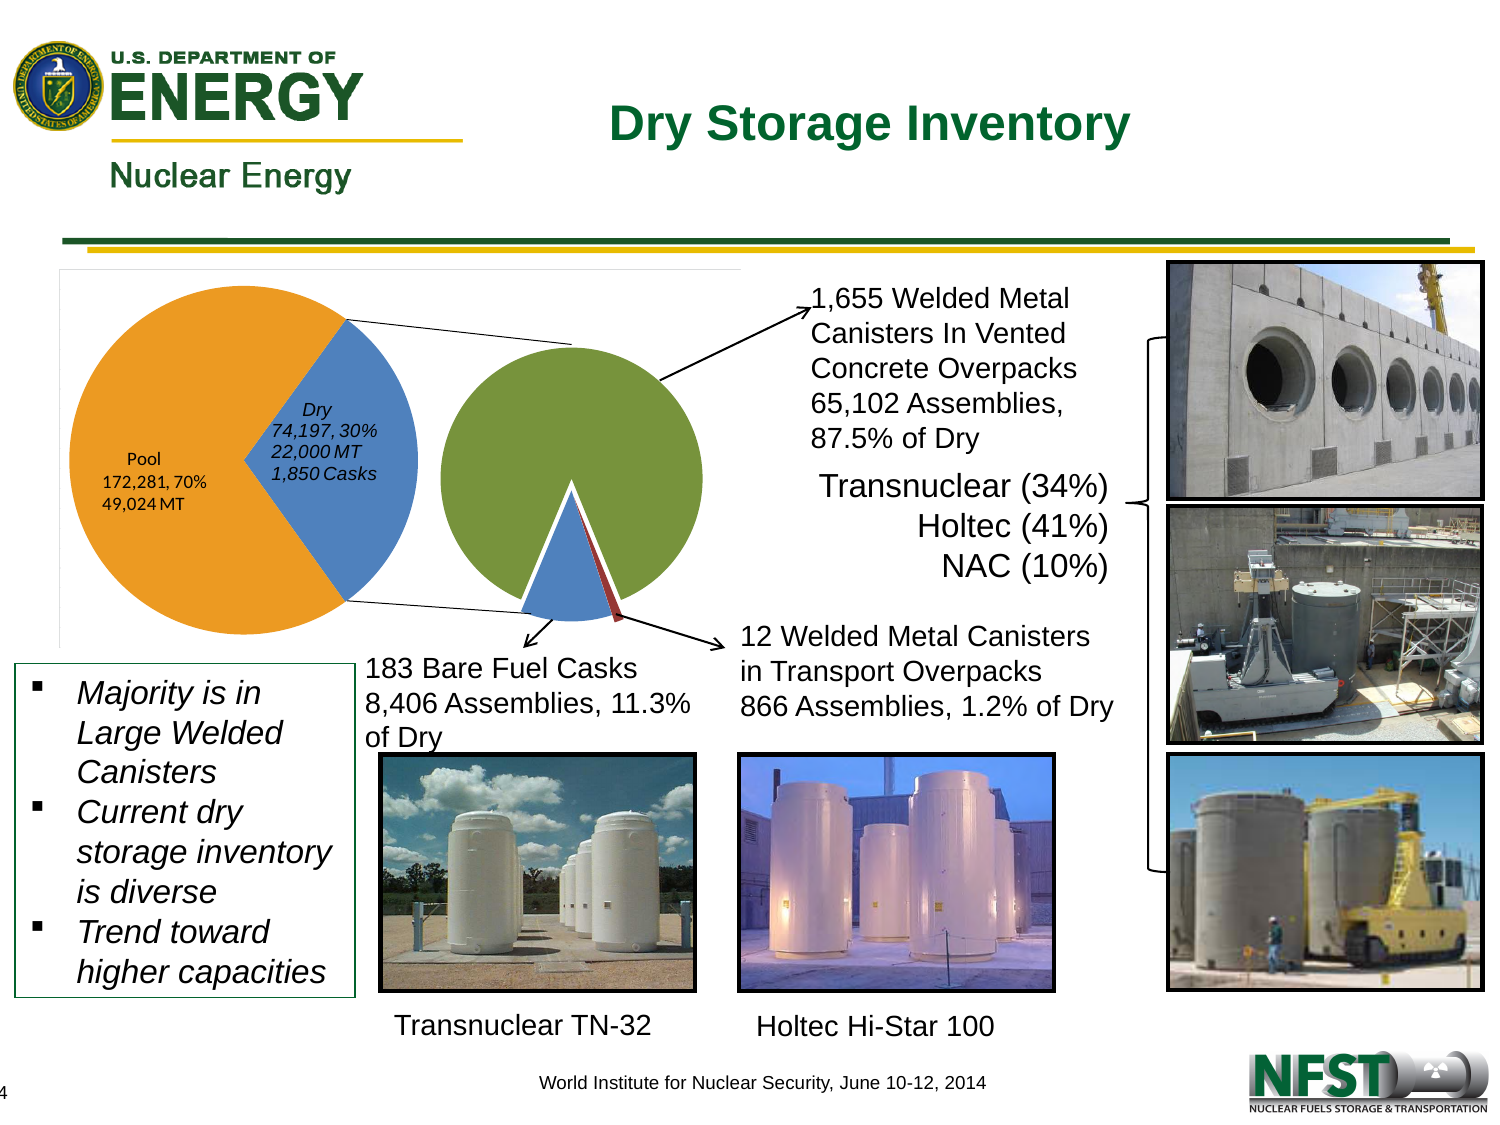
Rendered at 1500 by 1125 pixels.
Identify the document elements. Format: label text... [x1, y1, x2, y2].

picture [741, 756, 1052, 990]
text_box 183 Bare Fuel Casks 8,406 Assemblies, 11.3% of Dry [350, 657, 726, 762]
picture [1169, 755, 1481, 989]
text_box Transnuclear TN-32 [379, 999, 741, 1049]
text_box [522, 619, 553, 649]
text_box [659, 307, 812, 381]
text_box 1,655 Welded Metal Canisters In Vented Concrete Overpacks 65,102 Assemblies, 87.5% of Dry [795, 272, 1142, 462]
picture [1169, 263, 1481, 497]
text_box [1125, 336, 1171, 873]
text_box 12 Welded Metal Canisters in Transport Overpacks 866 Assemblies, 1.2% of Dry [725, 610, 1142, 730]
picture [59, 268, 742, 649]
text_box Majority is in Large Welded Canisters Current dry storage inventory is diverse Trend toward higher capacities [15, 663, 356, 998]
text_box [615, 613, 726, 649]
title Dry Storage Inventory [593, 39, 1274, 203]
text_box World Institute for Nuclear Security, June 10-12, 2014 [487, 1063, 1038, 1125]
picture [382, 756, 694, 990]
text_box Transnuclear (34%) Holtec (41%) NAC (10%) [803, 462, 1124, 592]
picture [1249, 1051, 1489, 1115]
text_box Holtec Hi-Star 100 [741, 999, 1116, 1050]
picture [12, 14, 463, 263]
picture [1169, 508, 1480, 742]
